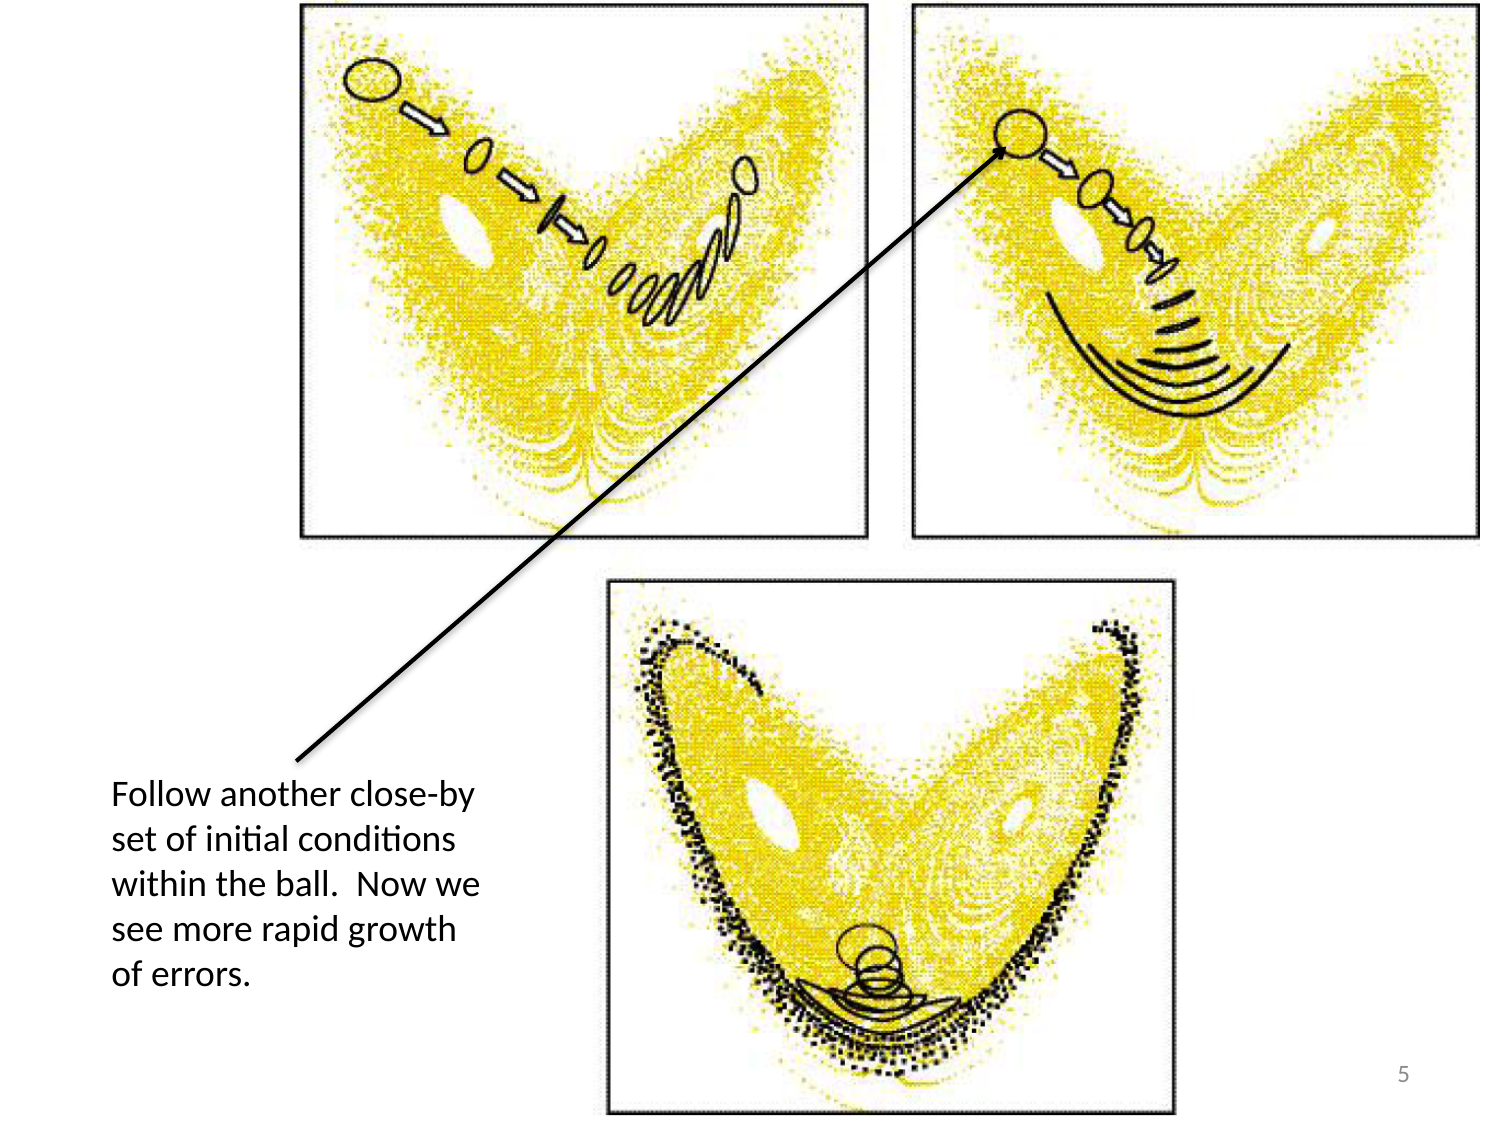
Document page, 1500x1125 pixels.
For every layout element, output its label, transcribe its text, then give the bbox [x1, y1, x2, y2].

picture [292, 0, 1481, 1125]
text_box Follow another close-by set of initial conditions within the ball. Now we see more rapid growth of errors. [96, 761, 287, 1001]
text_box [295, 146, 1007, 762]
